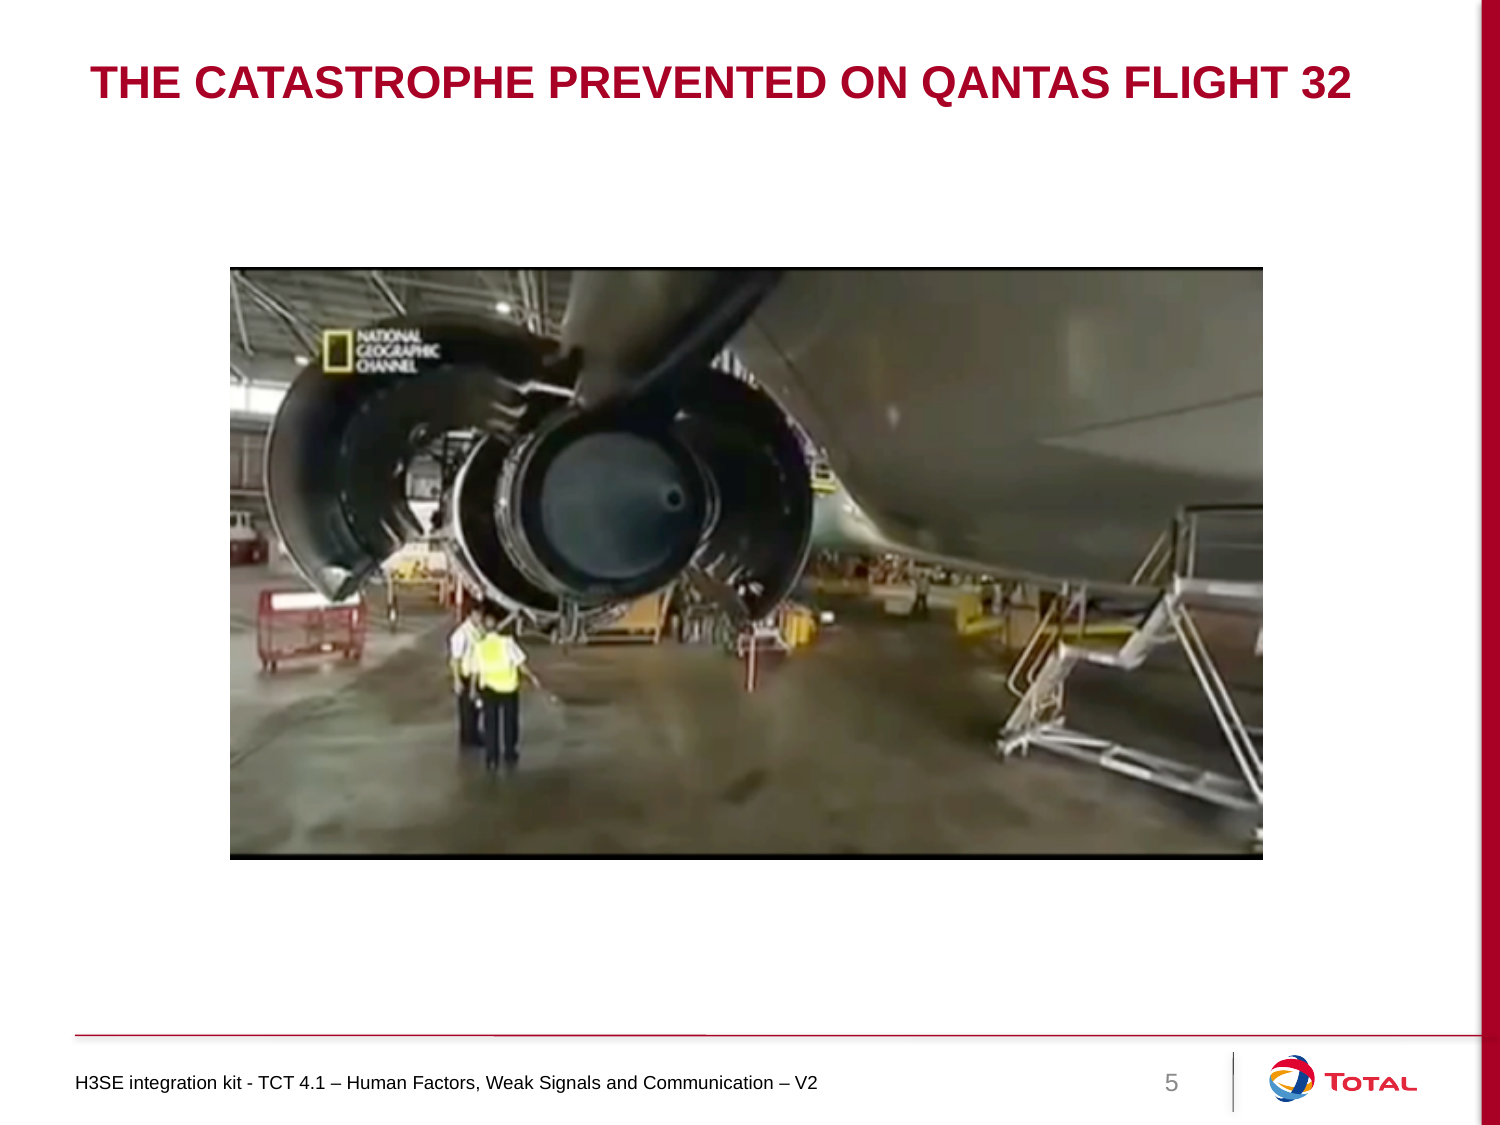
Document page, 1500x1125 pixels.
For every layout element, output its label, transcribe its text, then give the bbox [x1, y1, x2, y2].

slide_number 5 [1074, 1051, 1194, 1112]
title The catastrophe prevented on Qantas flight 32 [75, 45, 1424, 150]
footer H3SE integration kit - TCT 4.1 – Human Factors, Weak Signals and Communication – V2 [75, 1051, 988, 1112]
picture [229, 266, 1263, 860]
picture [1260, 1045, 1426, 1112]
